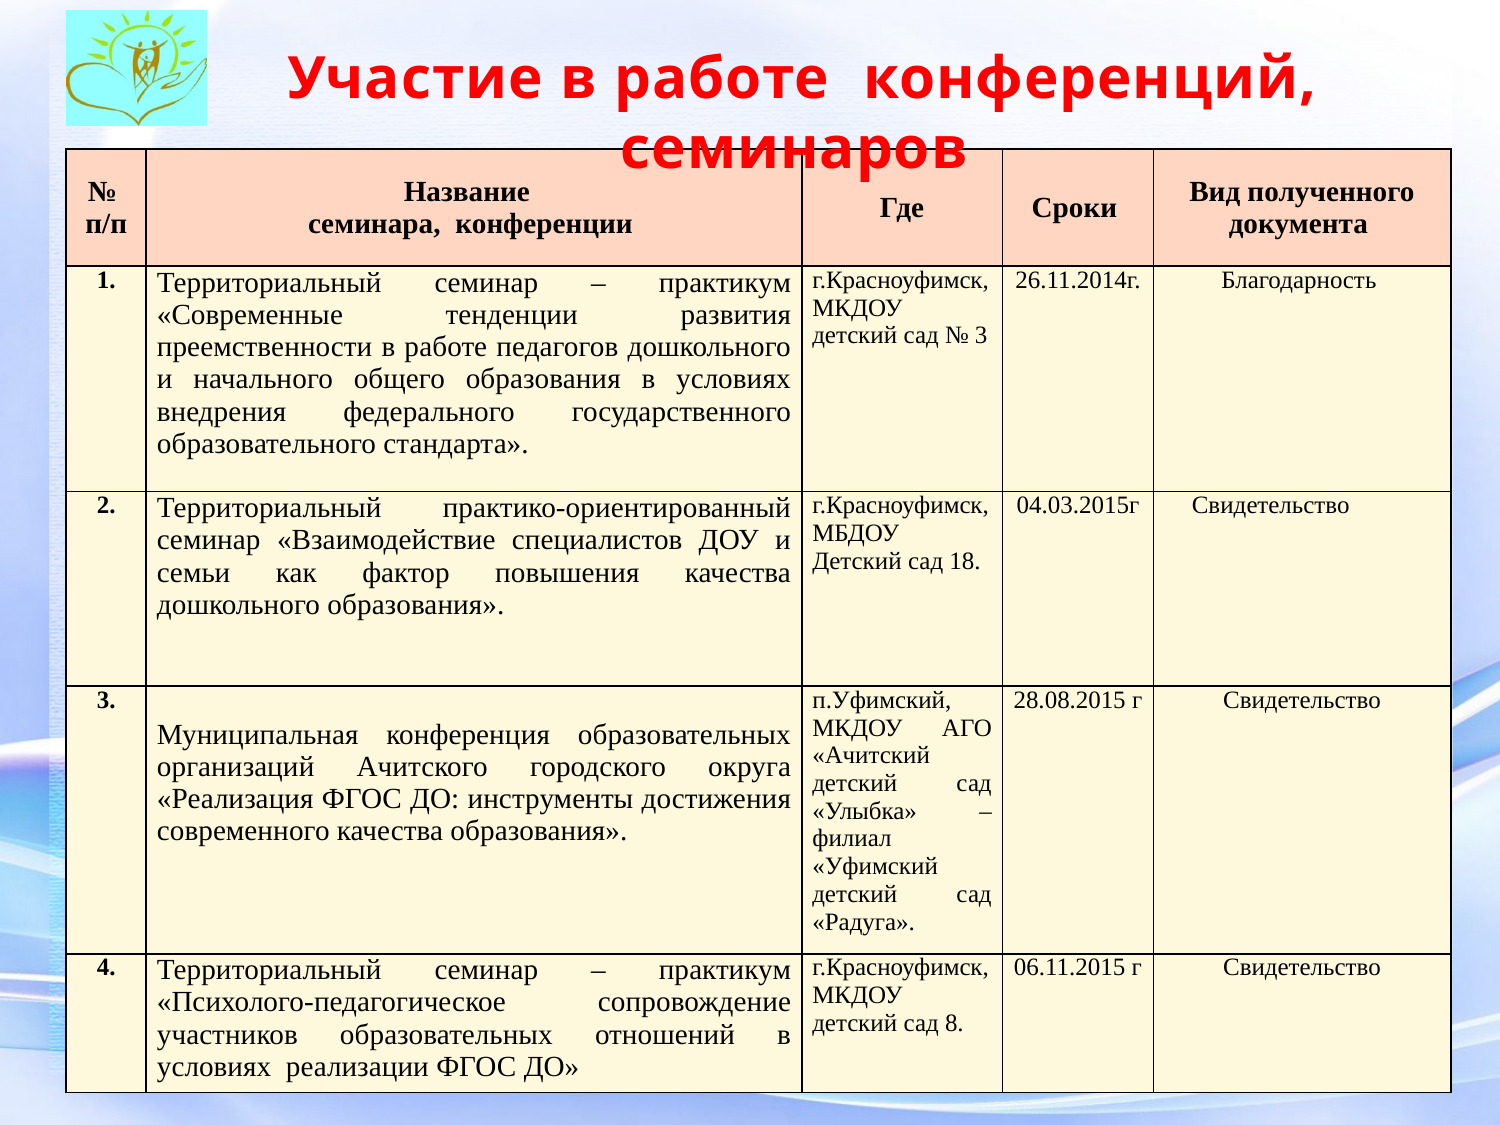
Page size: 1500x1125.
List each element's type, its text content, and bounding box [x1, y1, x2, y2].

table_cell Территориальный семинар – практикум «Психолого-педагогическое сопровождение участников образовательных отношений в условиях реализации ФГОС ДО» [147, 955, 801, 1092]
table_cell Районный творческий конкур среди учащейся и рабочей молодежи, молодых семей «Новогодняя игрушка 2014» [0, 0, 1500, 1125]
table_cell Территориальный практико-ориентированный семинар «Взаимодействие специалистов ДОУ и семьи как фактор повышения качества дошкольного образования». [147, 492, 801, 685]
table_cell г.Красноуфимск, МКДОУ детский сад 8. [803, 955, 1002, 1092]
picture [65, 10, 207, 126]
table_cell 06.11.2015 г [1003, 955, 1153, 1092]
table_cell Свидетельство [1154, 955, 1450, 1092]
table_cell г.Красноуфимск, МКДОУ детский сад № 3 [803, 267, 1002, 491]
table_cell 04.03.2015г [1003, 492, 1153, 685]
table_cell Благодарность [1154, 267, 1450, 491]
table_cell Свидетельство [1154, 492, 1450, 685]
table_cell Территориальный семинар – практикум «Современные тенденции развития преемственности в работе педагогов дошкольного и начального общего образования в условиях внедрения федерального государственного образовательного стандарта». [147, 267, 801, 491]
table_cell 26.11.2014г. [1003, 267, 1153, 491]
table_cell 2. [67, 492, 145, 685]
table_header Сроки [1003, 210, 1153, 265]
table_cell 28.08.2015 г [1003, 687, 1153, 953]
table_header № п/п [67, 150, 145, 265]
table_cell 3. [67, 687, 145, 953]
table_cell 1. [67, 267, 145, 491]
table_cell Свидетельство [1154, 687, 1450, 953]
table_header Название семинара, конференции [147, 150, 801, 265]
table_header Вид полученного документа [1154, 210, 1450, 265]
table_cell п.Уфимский, МКДОУ АГО «Ачитский детский сад «Улыбка» – филиал «Уфимский детский сад «Радуга». [803, 687, 1002, 953]
table_cell Муниципальная конференция образовательных организаций Ачитского городского округа «Реализация ФГОС ДО: инструменты достижения современного качества образования». [147, 687, 801, 953]
table_cell 4. [67, 955, 145, 1092]
table_cell г.Красноуфимск, МБДОУ Детский сад 18. [803, 492, 1002, 685]
text_box Участие в работе конференций, семинаров [154, 2, 1451, 210]
table_header Где [803, 210, 1002, 265]
